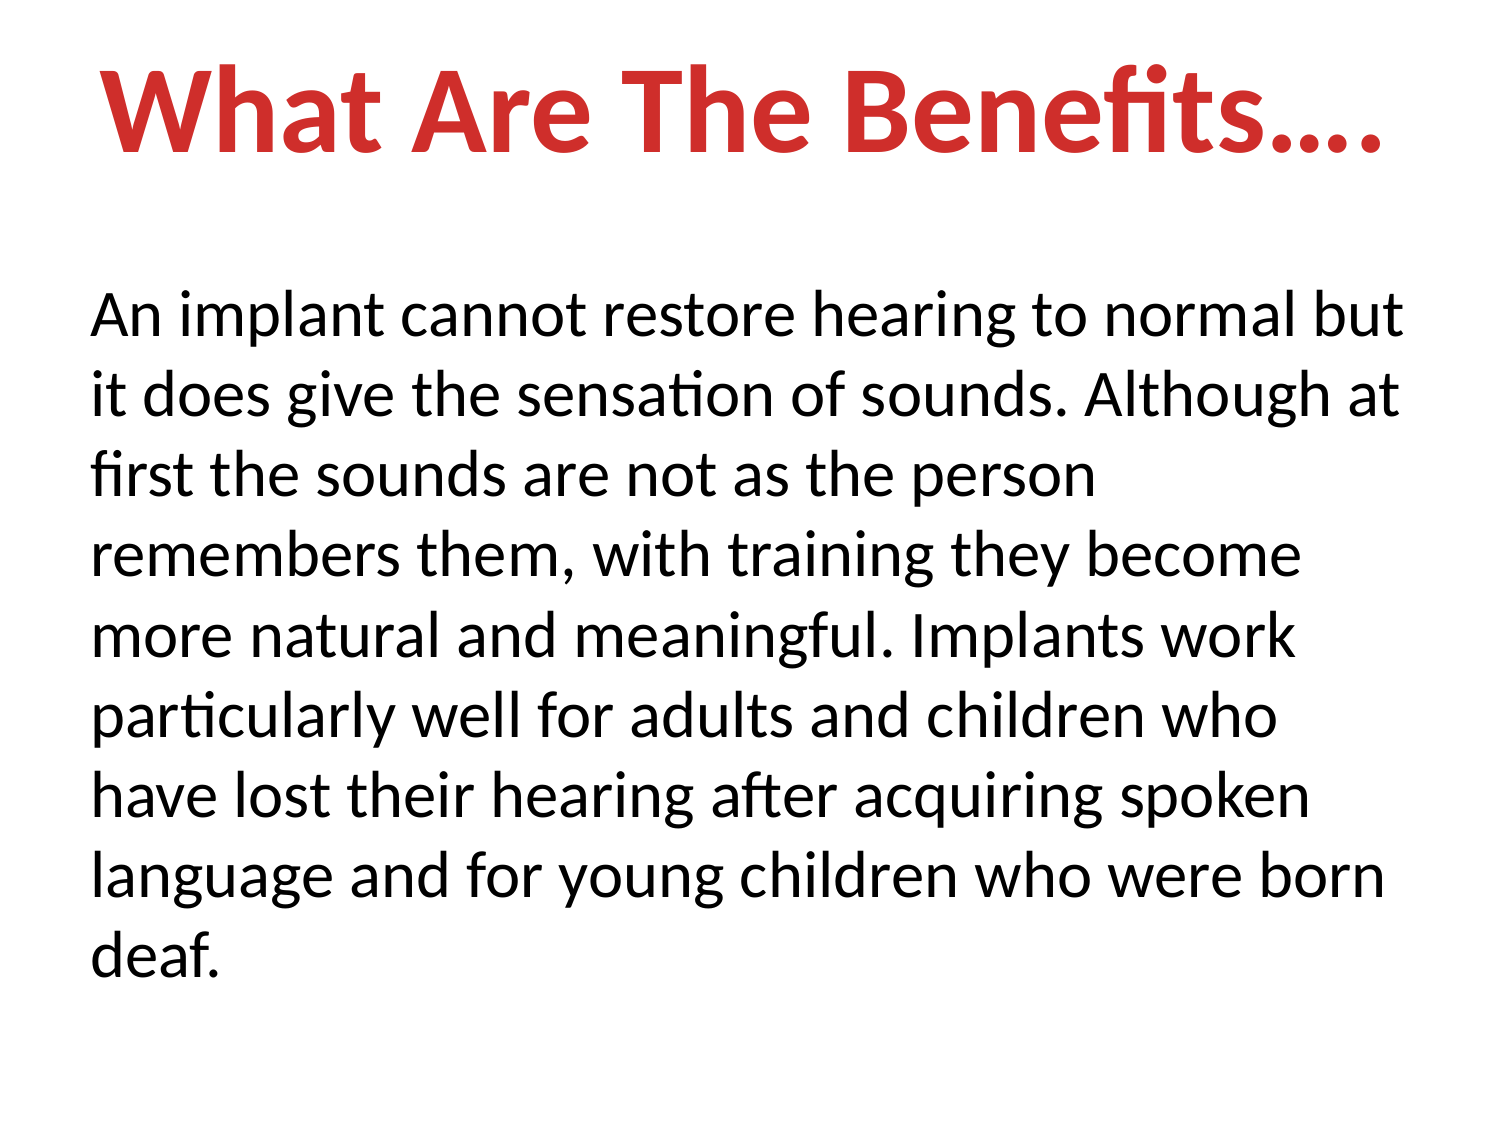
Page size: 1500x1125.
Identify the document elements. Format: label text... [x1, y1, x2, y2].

text_box What Are The Benefits…. [17, 20, 1471, 186]
list An implant cannot restore hearing to normal but it does give the sensation of sounds. Although at first the sounds are not as the person remembers them, with training they become more natural and meaningful. Implants work particularly well for adults and children who have lost their hearing after acquiring spoken language and for young children who were born deaf. [75, 262, 1425, 1005]
